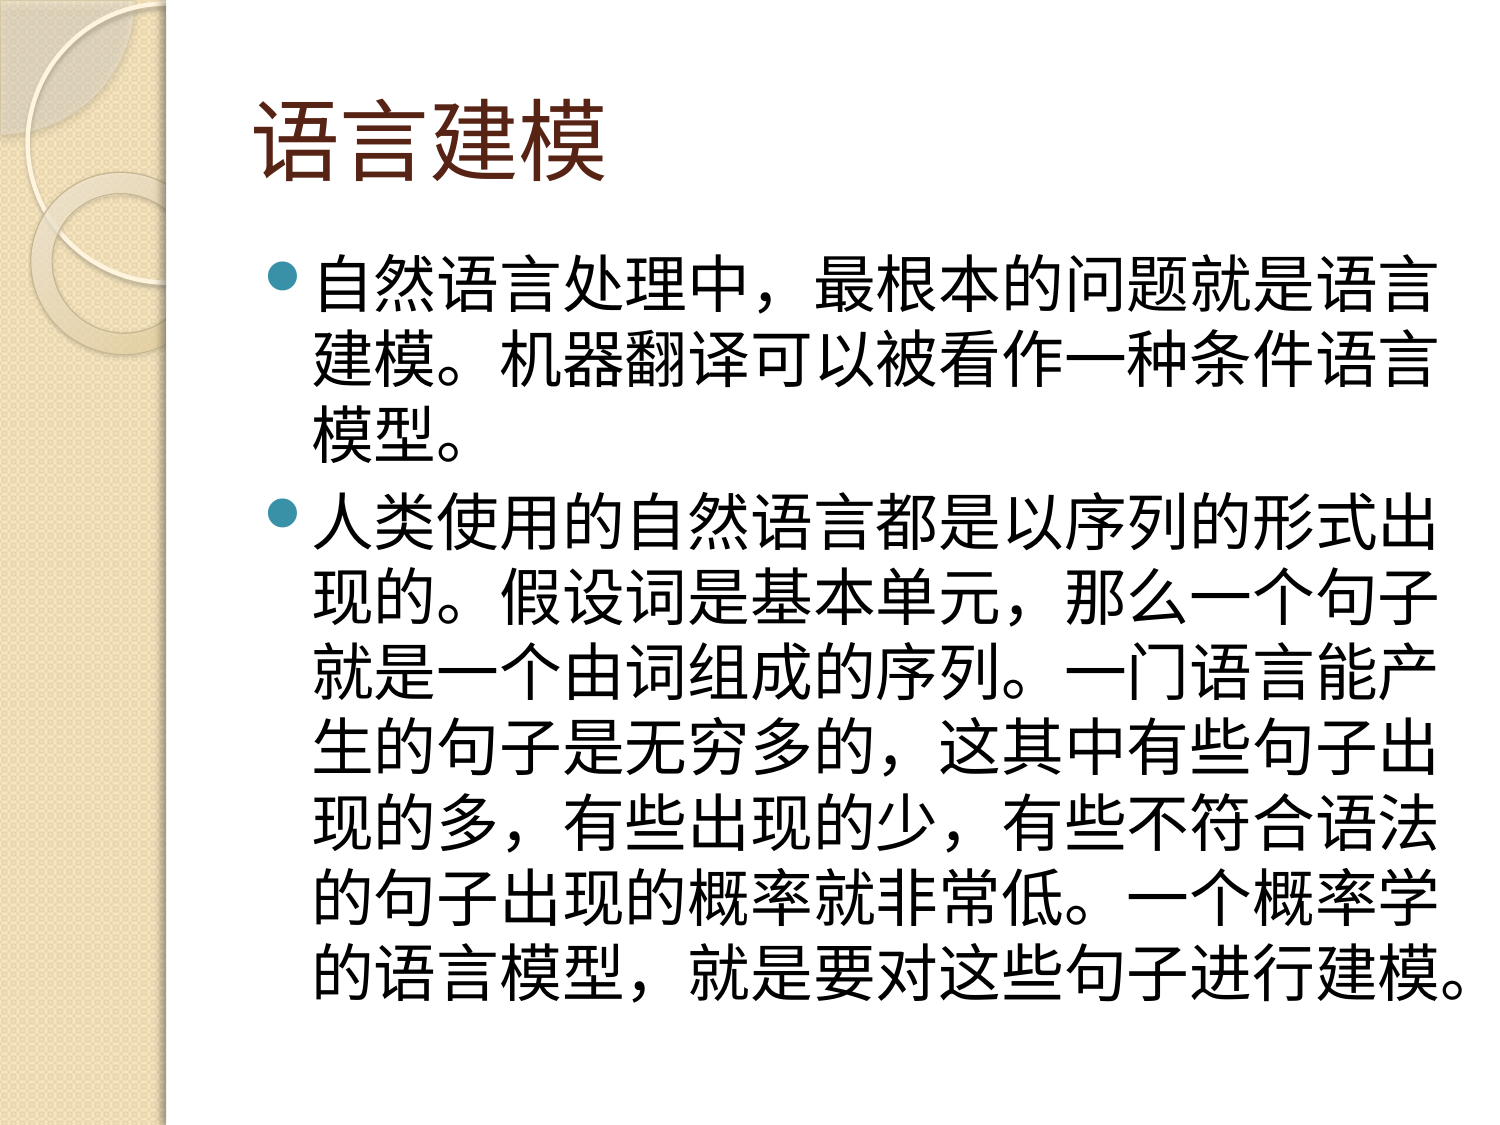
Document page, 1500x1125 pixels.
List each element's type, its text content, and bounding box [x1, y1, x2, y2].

title 语言建模 [235, 45, 1466, 233]
list 自然语言处理中，最根本的问题就是语言建模。机器翻译可以被看作一种条件语言模型。 人类使用的自然语言都是以序列的形式出现的。假设词是基本单元，那么一个句子就是一个由词组成的序列。一门语言能产生的句子是无穷多的，这其中有些句子出现的多，有些出现的少，有些不符合语法的句子出现的概率就非常低。一个概率学的语言模型，就是要对这些句子进行建模。 [235, 237, 1466, 1025]
